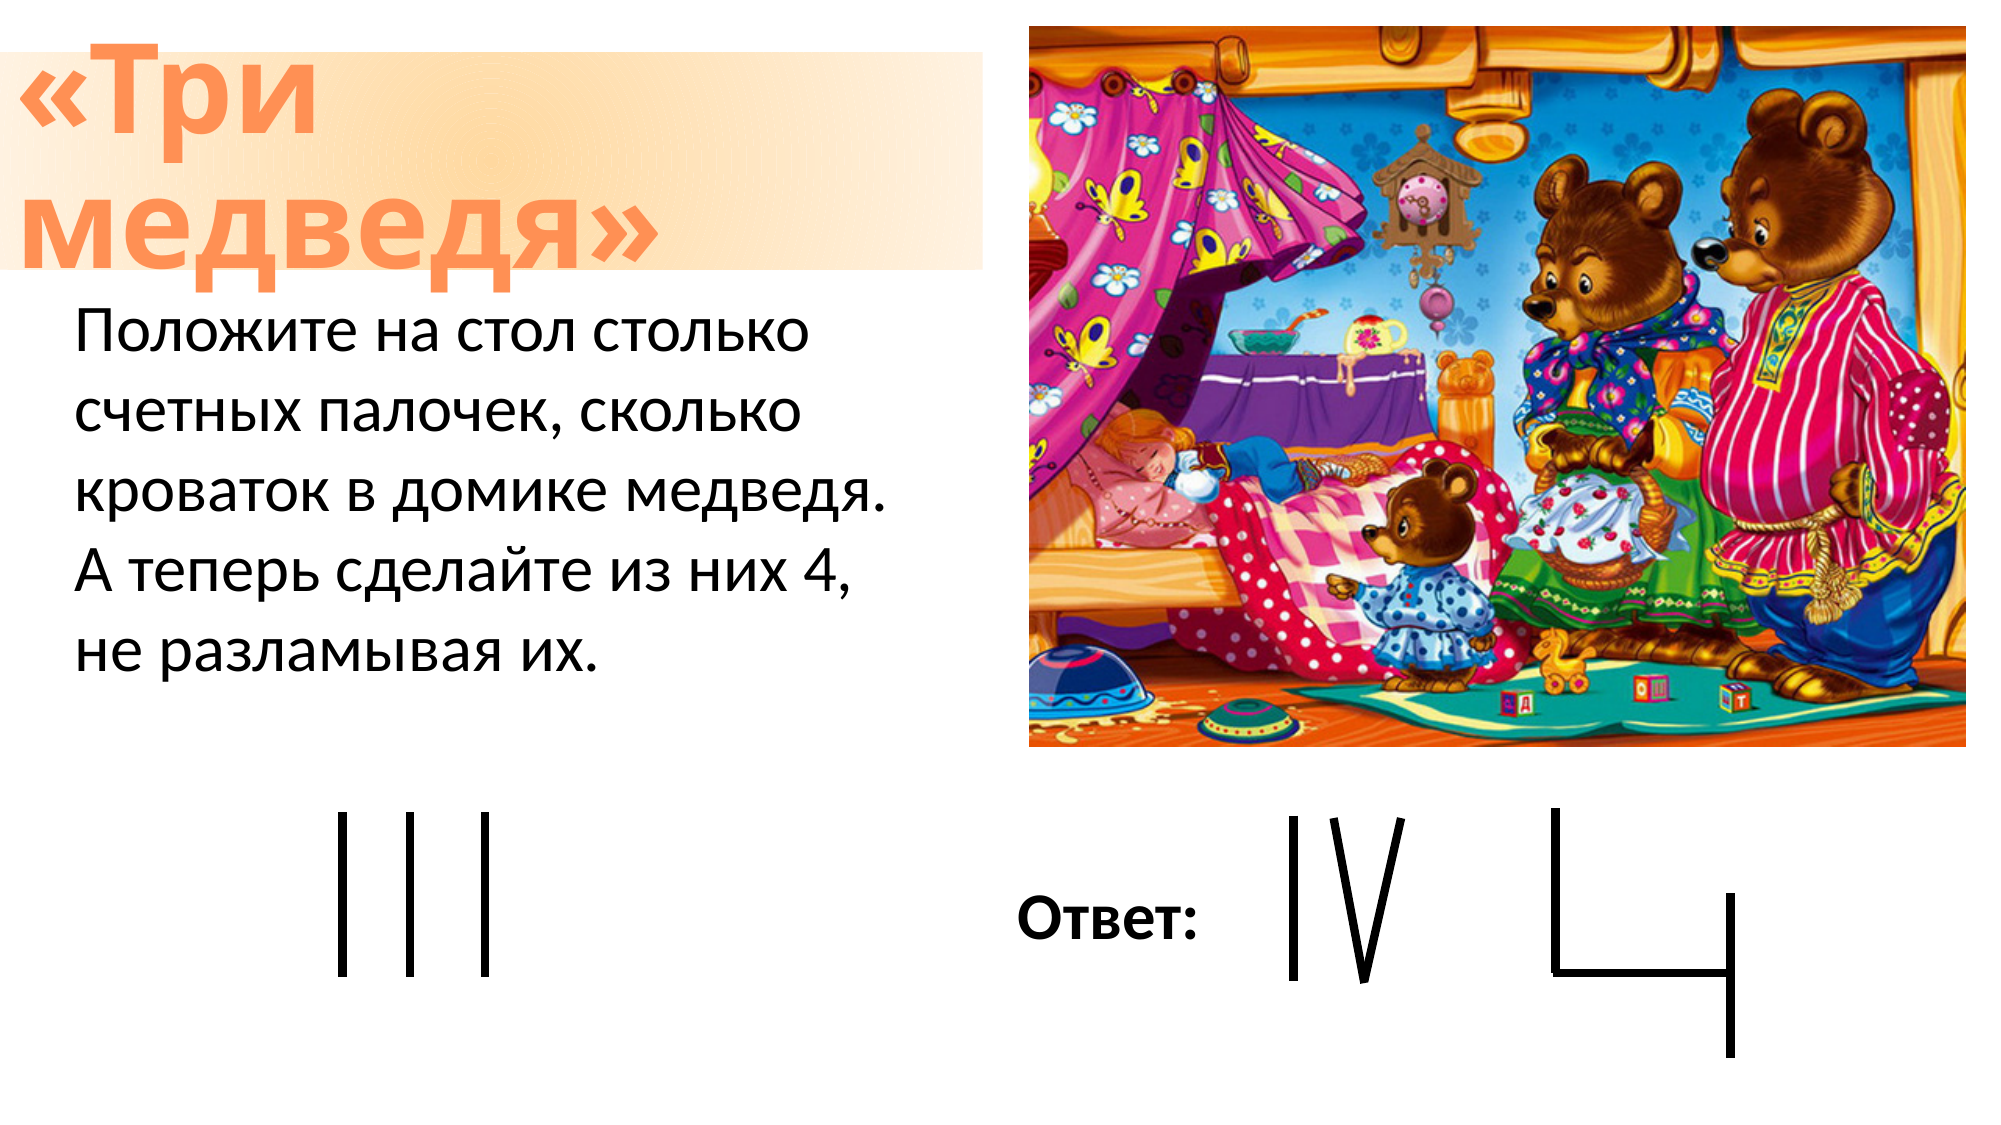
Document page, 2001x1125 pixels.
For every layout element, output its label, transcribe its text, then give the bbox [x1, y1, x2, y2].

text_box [342, 812, 485, 978]
picture [1029, 26, 1966, 747]
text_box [1553, 808, 1731, 1059]
text_box Положите на стол столько счетных палочек, сколько кроваток в домике медведя. А теперь сделайте из них 4, не разламывая их. [59, 277, 947, 692]
title «Три медведя» [0, 52, 983, 270]
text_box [1293, 815, 1401, 984]
picture [1101, 699, 1109, 704]
text_box Ответ: [1003, 865, 1228, 961]
